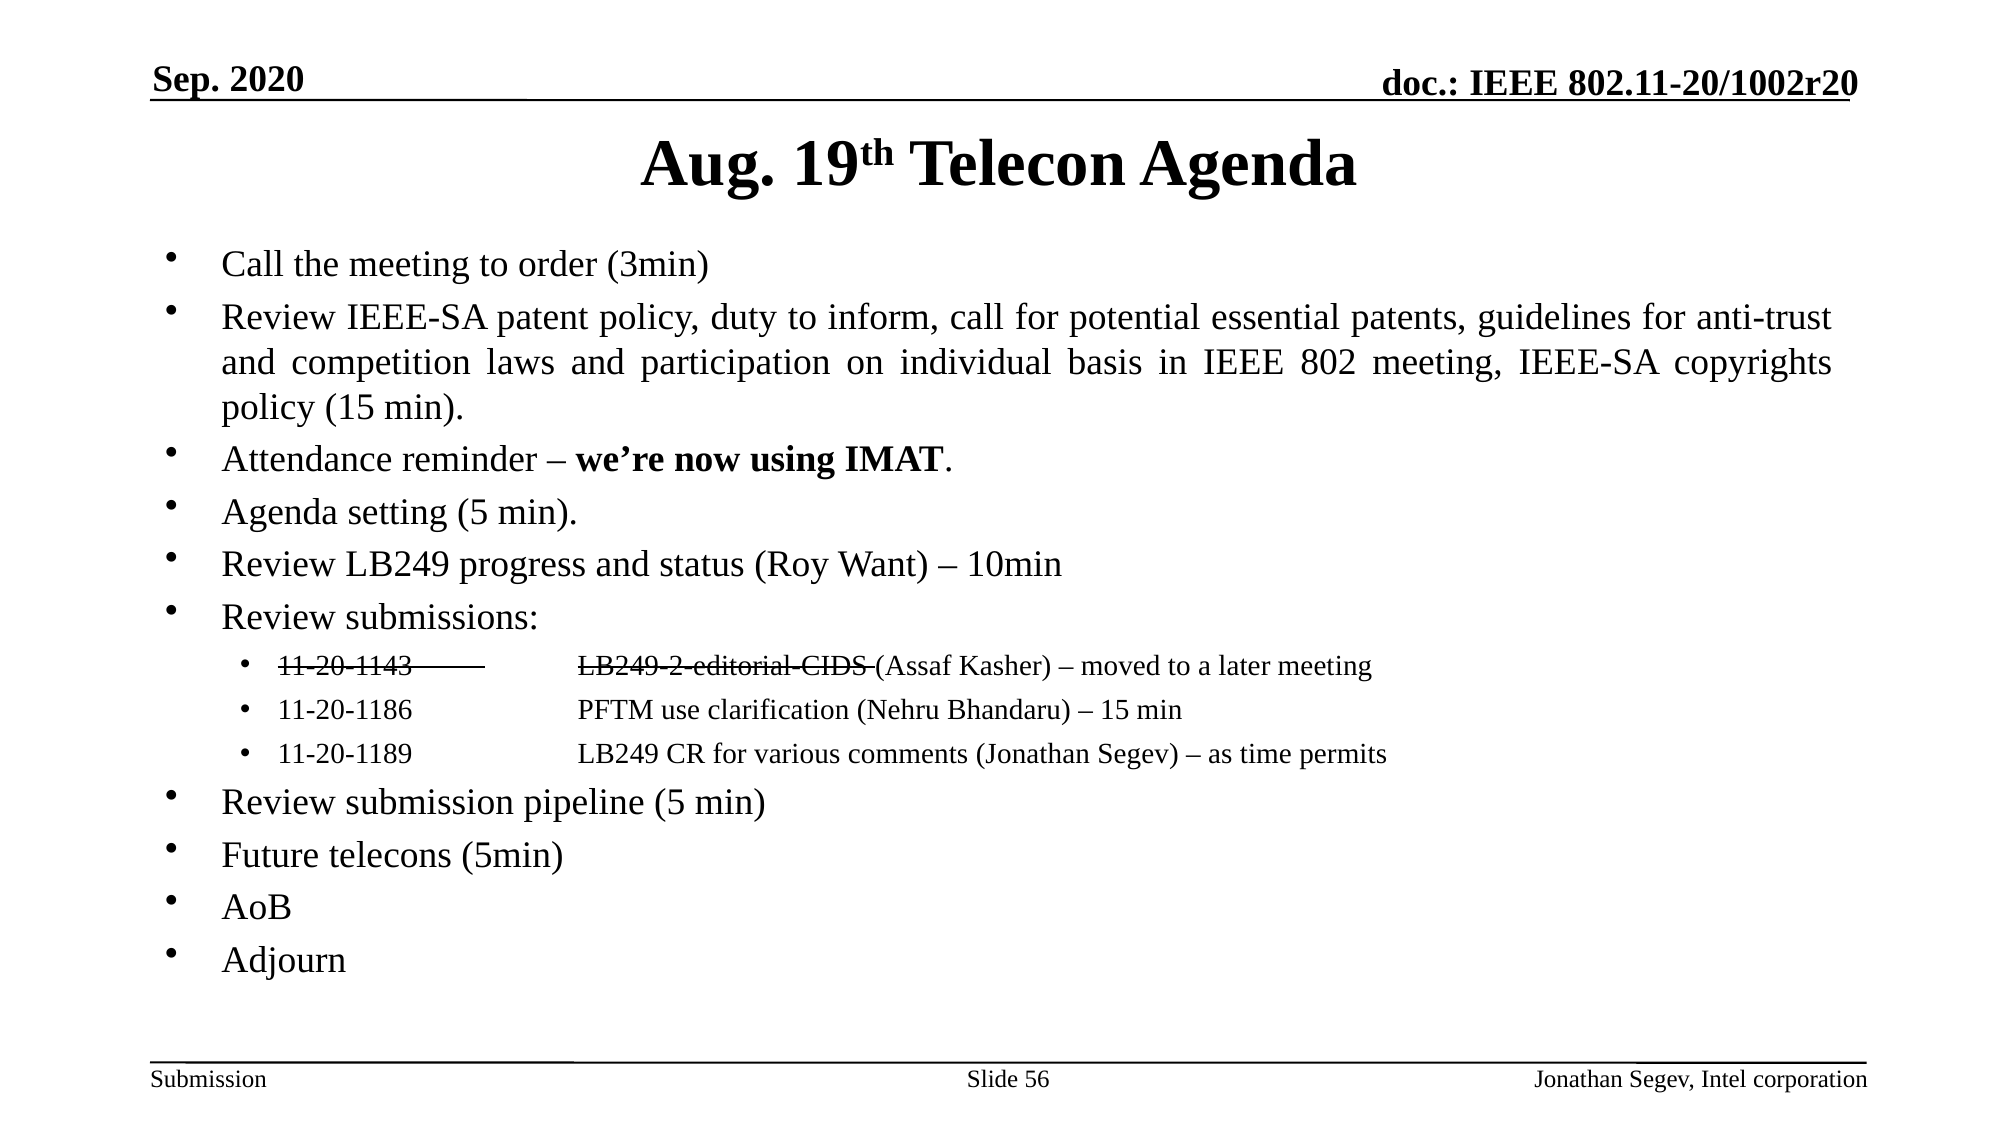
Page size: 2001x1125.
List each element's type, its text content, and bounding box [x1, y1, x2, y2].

title Aug. 19th Telecon Agenda [149, 112, 1850, 205]
list Call the meeting to order (3min) Review IEEE-SA patent policy, duty to inform, call for potential essential patents, guidelines for anti-trust and competition laws and participation on individual basis in IEEE 802 meeting, IEEE-SA copyrights policy (15 min). Attendance reminder – we’re now using IMAT. Agenda setting (5 min). Review LB249 progress and status (Roy Want) – 10min Review submissions: 11-20-1143 LB249-2-editorial-CIDS (Assaf Kasher) – moved to a later meeting 11-20-1186 PFTM use clarification (Nehru Bhandaru) – 15 min 11-20-1189 LB249 CR for various comments (Jonathan Segev) – as time permits Review submission pipeline (5 min) Future telecons (5min) AoB Adjourn [149, 231, 1850, 1000]
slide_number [152, 54, 563, 100]
footer Jonathan Segev, Intel corporation [1171, 1061, 1869, 1093]
slide_number Slide 56 [950, 1061, 1067, 1123]
